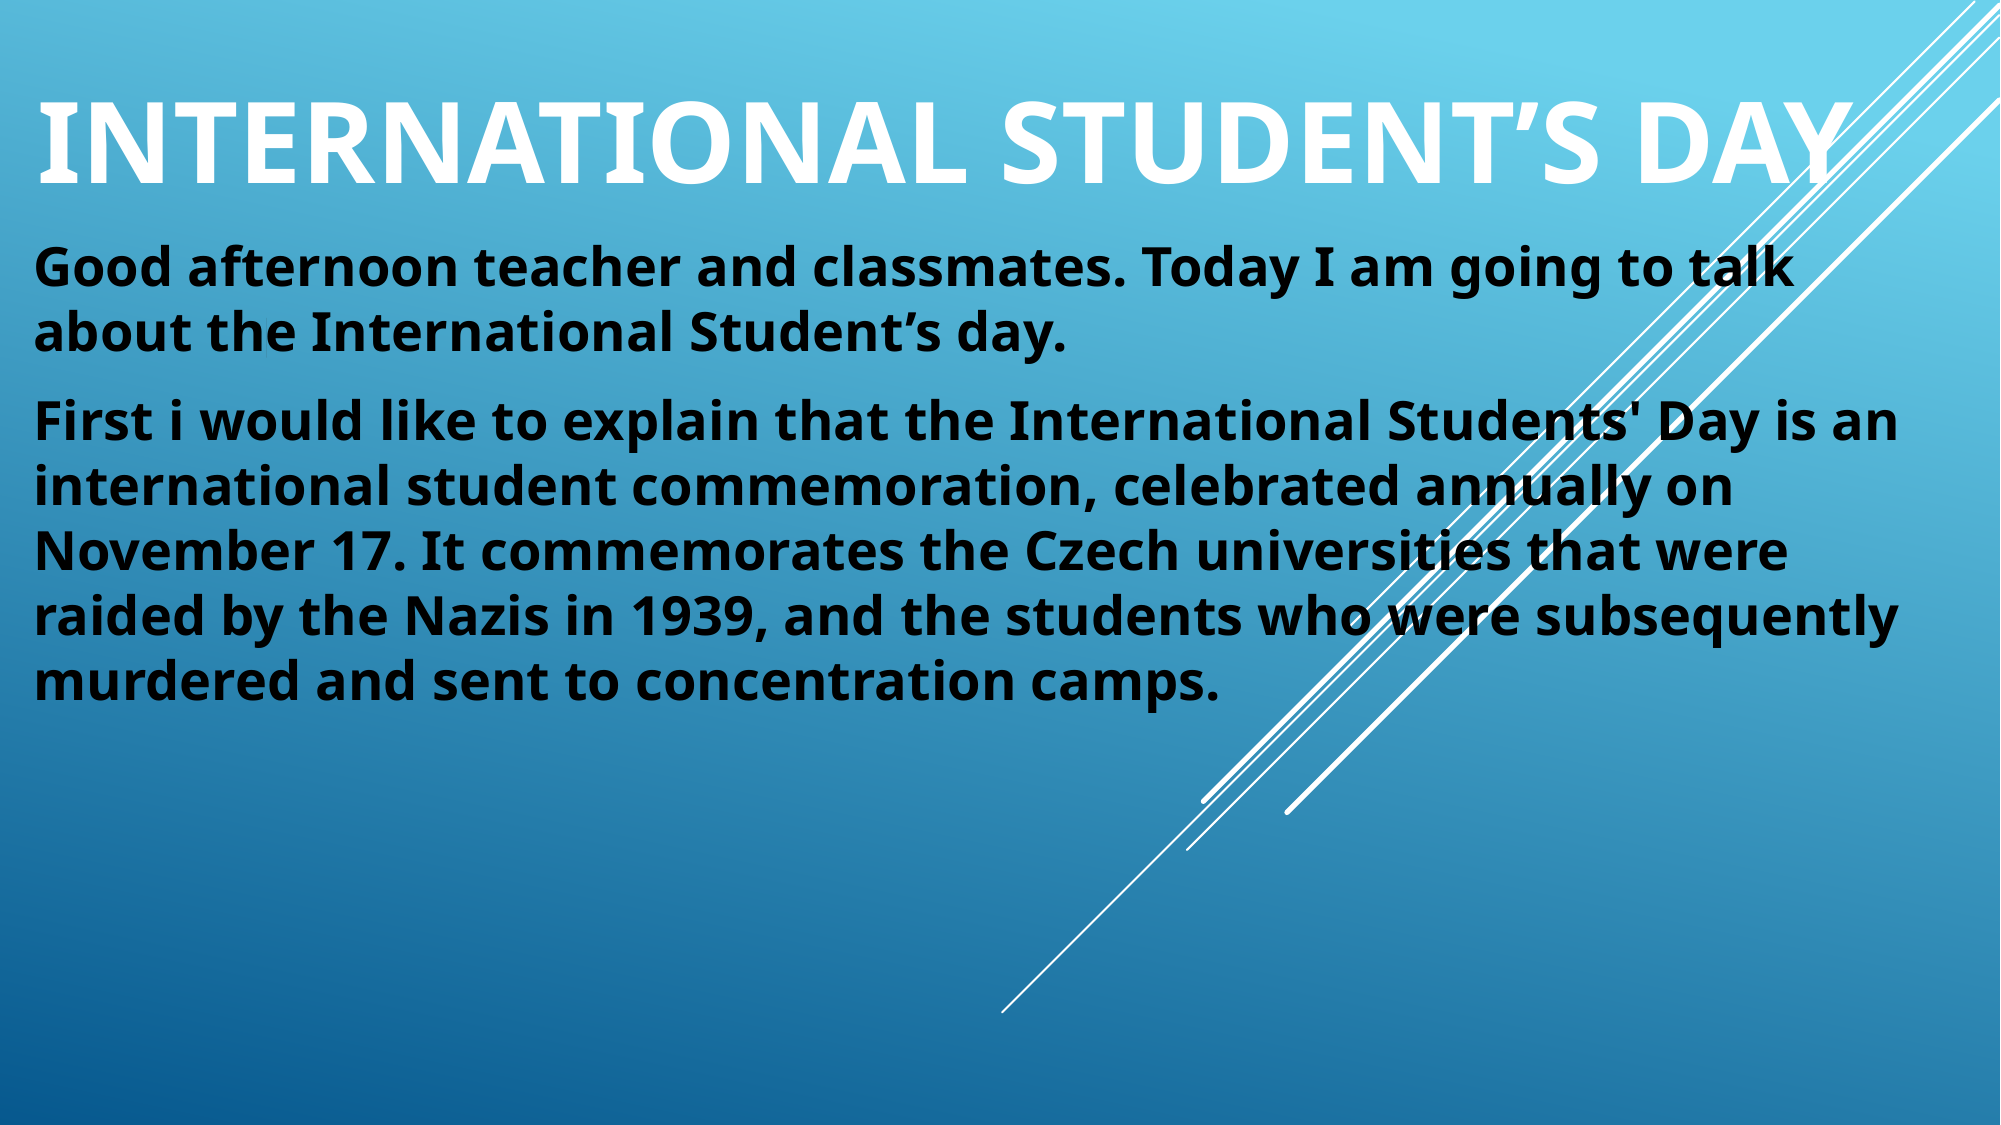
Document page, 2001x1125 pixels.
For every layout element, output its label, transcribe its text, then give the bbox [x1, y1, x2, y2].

title INTERNATIONAL Student’s Day [0, 0, 2000, 225]
subtitle Good afternoon teacher and classmates. Today I am going to talk about the International Student’s day. First i would like to explain that the International Students' Day is an international student commemoration, celebrated annually on November 17. It commemorates the Czech universities that were raided by the Nazis in 1939, and the students who were subsequently murdered and sent to concentration camps. [18, 224, 1982, 978]
